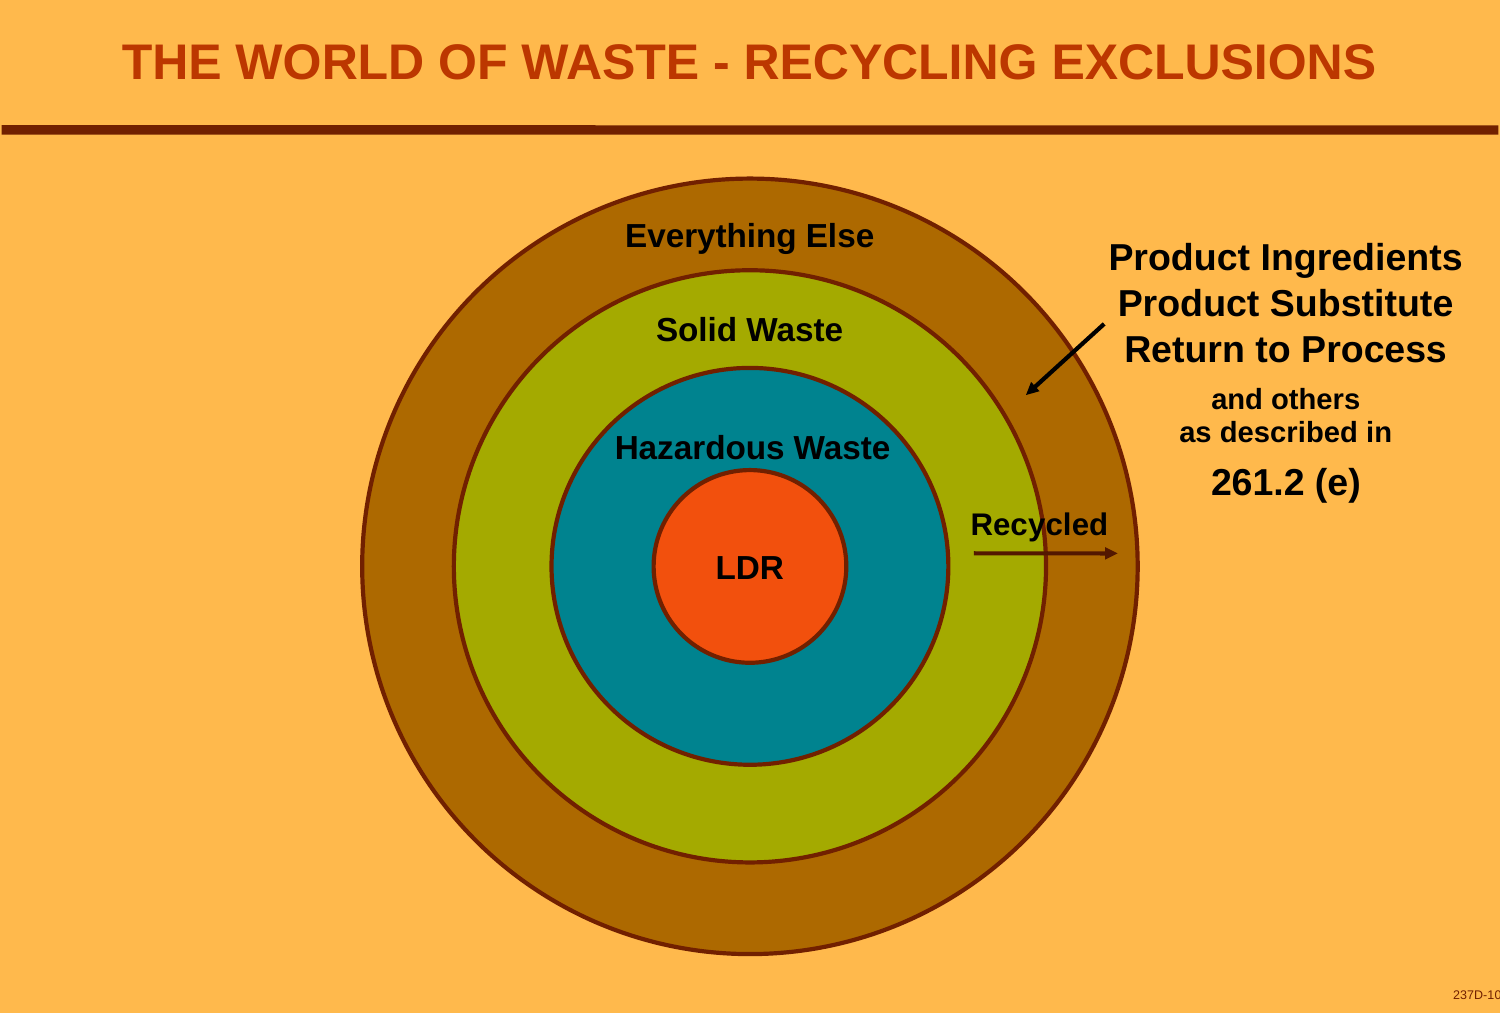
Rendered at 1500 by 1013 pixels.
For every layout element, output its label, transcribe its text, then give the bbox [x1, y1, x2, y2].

text_box [973, 550, 1118, 560]
text_box [362, 178, 1138, 955]
text_box Recycled [955, 500, 1124, 550]
text_box Everything Else [610, 211, 890, 262]
text_box Product Ingredients Product Substitute Return to Process and others as described in 261.2 (e) [1087, 228, 1485, 512]
text_box [1026, 323, 1105, 396]
text_box [453, 270, 1047, 863]
text_box [551, 437, 949, 765]
text_box LDR [700, 543, 799, 595]
text_box [653, 475, 847, 663]
text_box [611, 367, 889, 424]
text_box Hazardous Waste [599, 424, 906, 475]
title THE WORLD OF WASTE - RECYCLING EXCLUSIONS [55, 29, 1443, 96]
text_box Solid Waste [641, 305, 859, 356]
